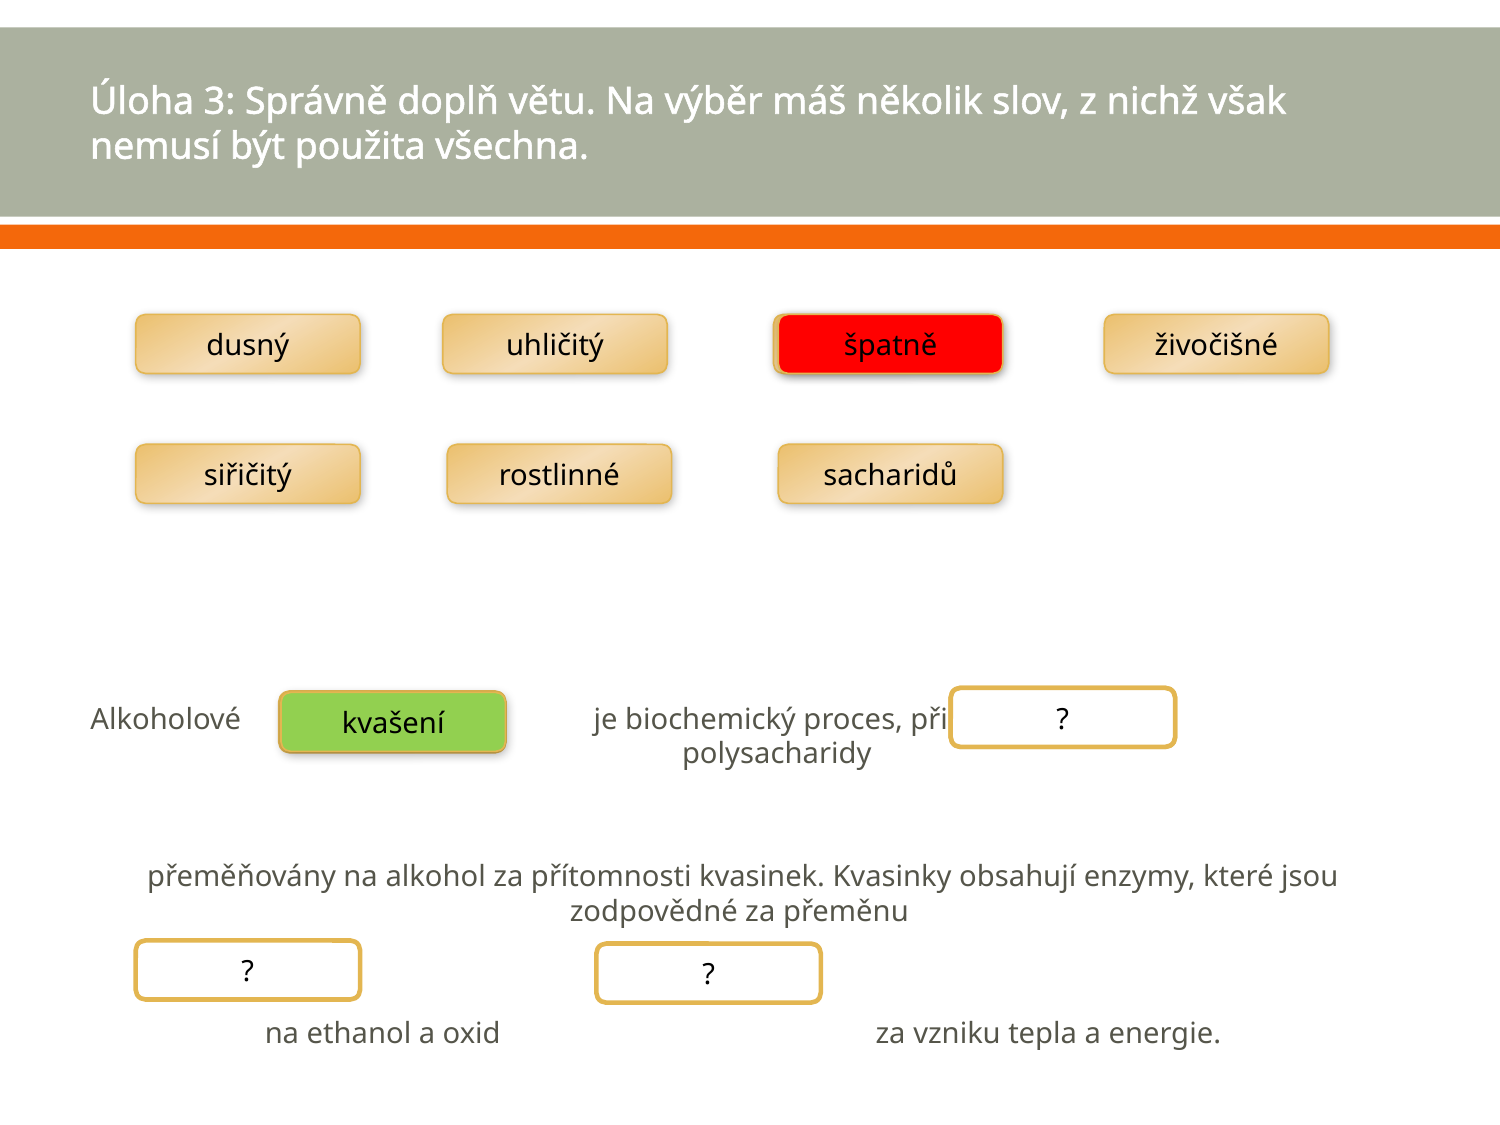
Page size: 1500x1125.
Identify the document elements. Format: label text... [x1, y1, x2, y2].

title Úloha 3: Správně doplň větu. Na výběr máš několik slov, z nichž však nemusí být použita všechna. [75, 29, 1425, 213]
text_box kvašení [280, 691, 507, 753]
text_box ? [948, 685, 1178, 750]
list [280, 696, 511, 760]
list Alkoholové je biochemický proces, při kterém jsou polysacharidy přeměňovány na alkohol za přítomnosti kvasinek. Kvasinky obsahují enzymy, které jsou zodpovědné za přeměnu na ethanol a oxid za vzniku tepla a energie. [75, 692, 1412, 1005]
text_box ? [594, 941, 824, 1005]
text_box dusný [134, 313, 361, 375]
text_box ? [133, 938, 363, 1002]
text_box sacharidů [777, 443, 1004, 505]
text_box živočišné [1103, 313, 1330, 375]
text_box špatně [777, 313, 1004, 375]
text_box rostlinné [446, 443, 673, 505]
text_box uhličitý [441, 313, 669, 375]
text_box siřičitý [134, 443, 361, 505]
